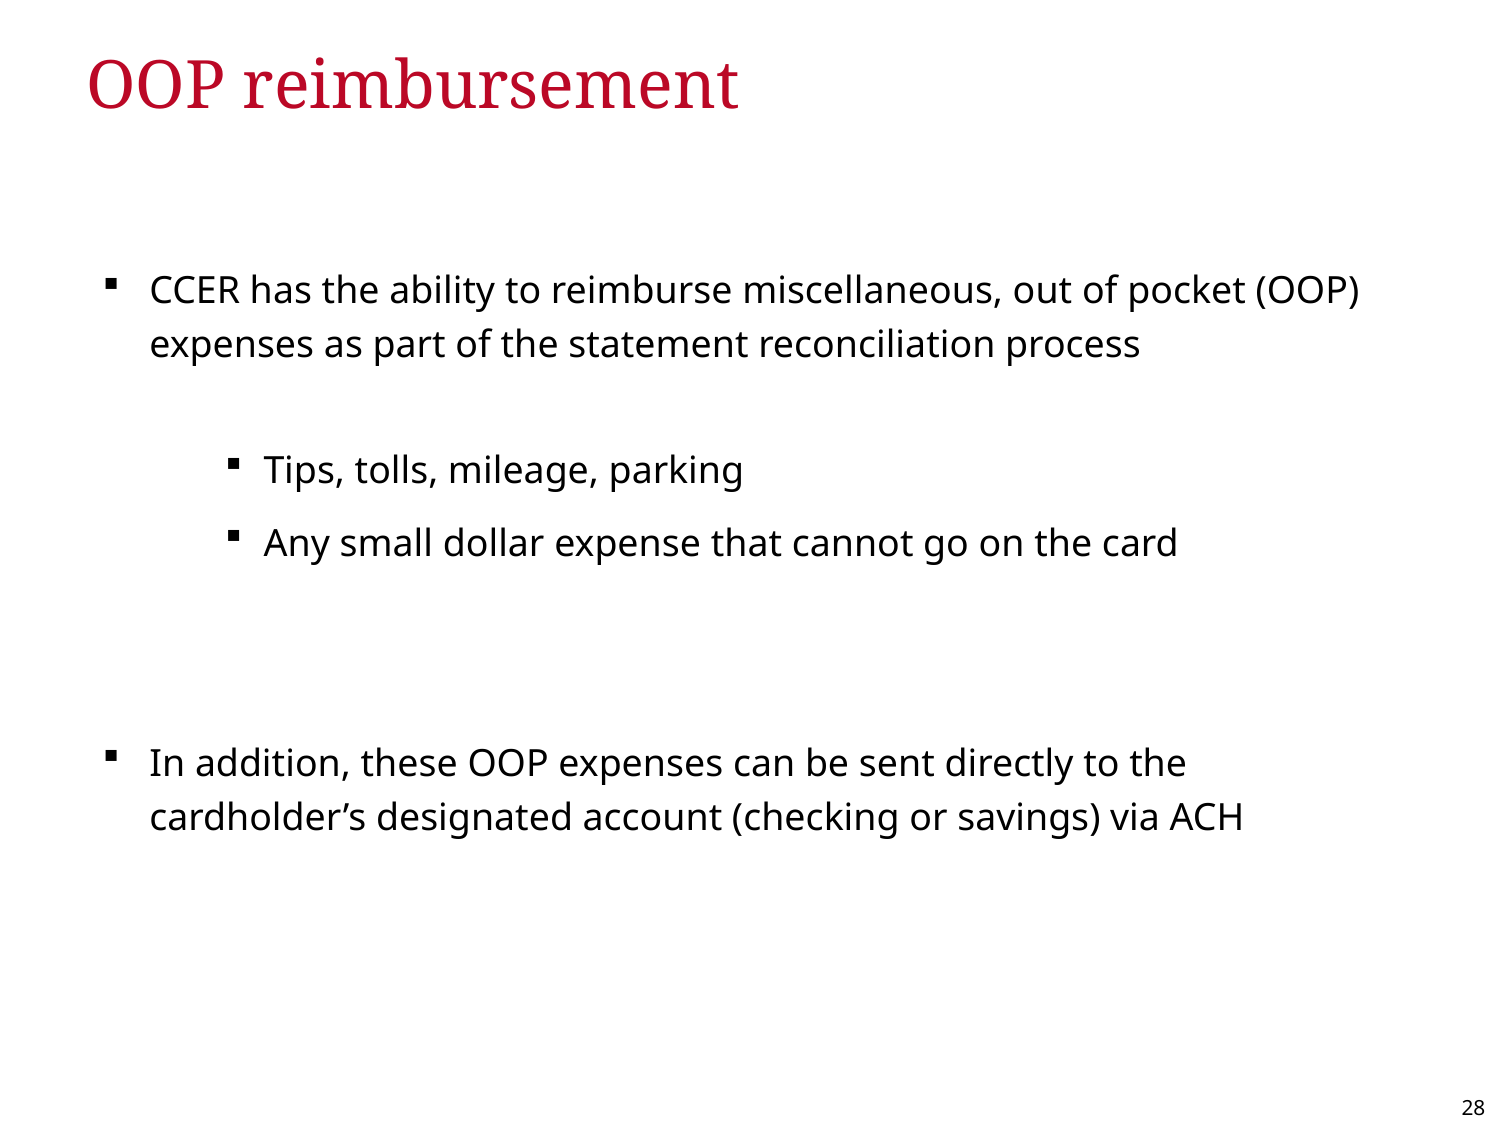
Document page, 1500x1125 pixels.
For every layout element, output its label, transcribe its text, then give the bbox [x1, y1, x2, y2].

list CCER has the ability to reimburse miscellaneous, out of pocket (OOP) expenses as part of the statement reconciliation process Tips, tolls, mileage, parking Any small dollar expense that cannot go on the card In addition, these OOP expenses can be sent directly to the cardholder’s designated account (checking or savings) via ACH [87, 249, 1426, 888]
title OOP reimbursement [71, 30, 1426, 213]
text_box 28 [1366, 1087, 1500, 1125]
